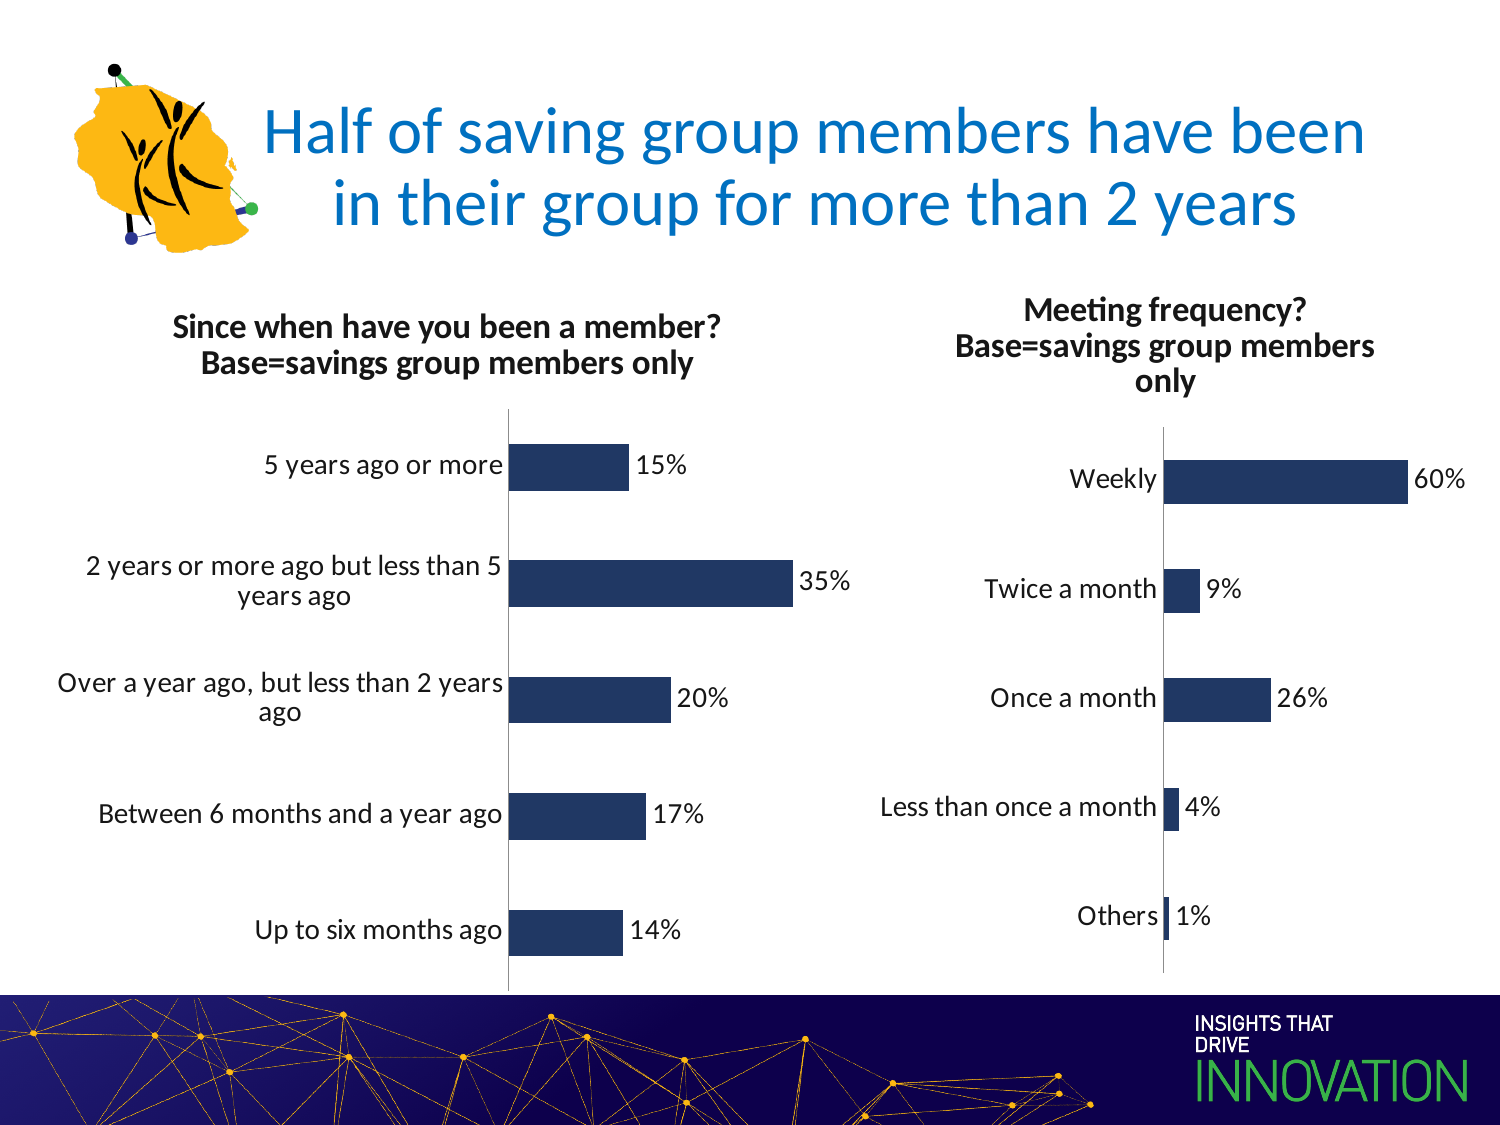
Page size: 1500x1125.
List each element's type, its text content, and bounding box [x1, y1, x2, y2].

chart [41, 279, 853, 1006]
picture [57, 51, 274, 261]
chart [868, 261, 1467, 988]
picture [0, 779, 1500, 1125]
title Half of saving group members have been in their group for more than 2 years [241, 74, 1390, 262]
